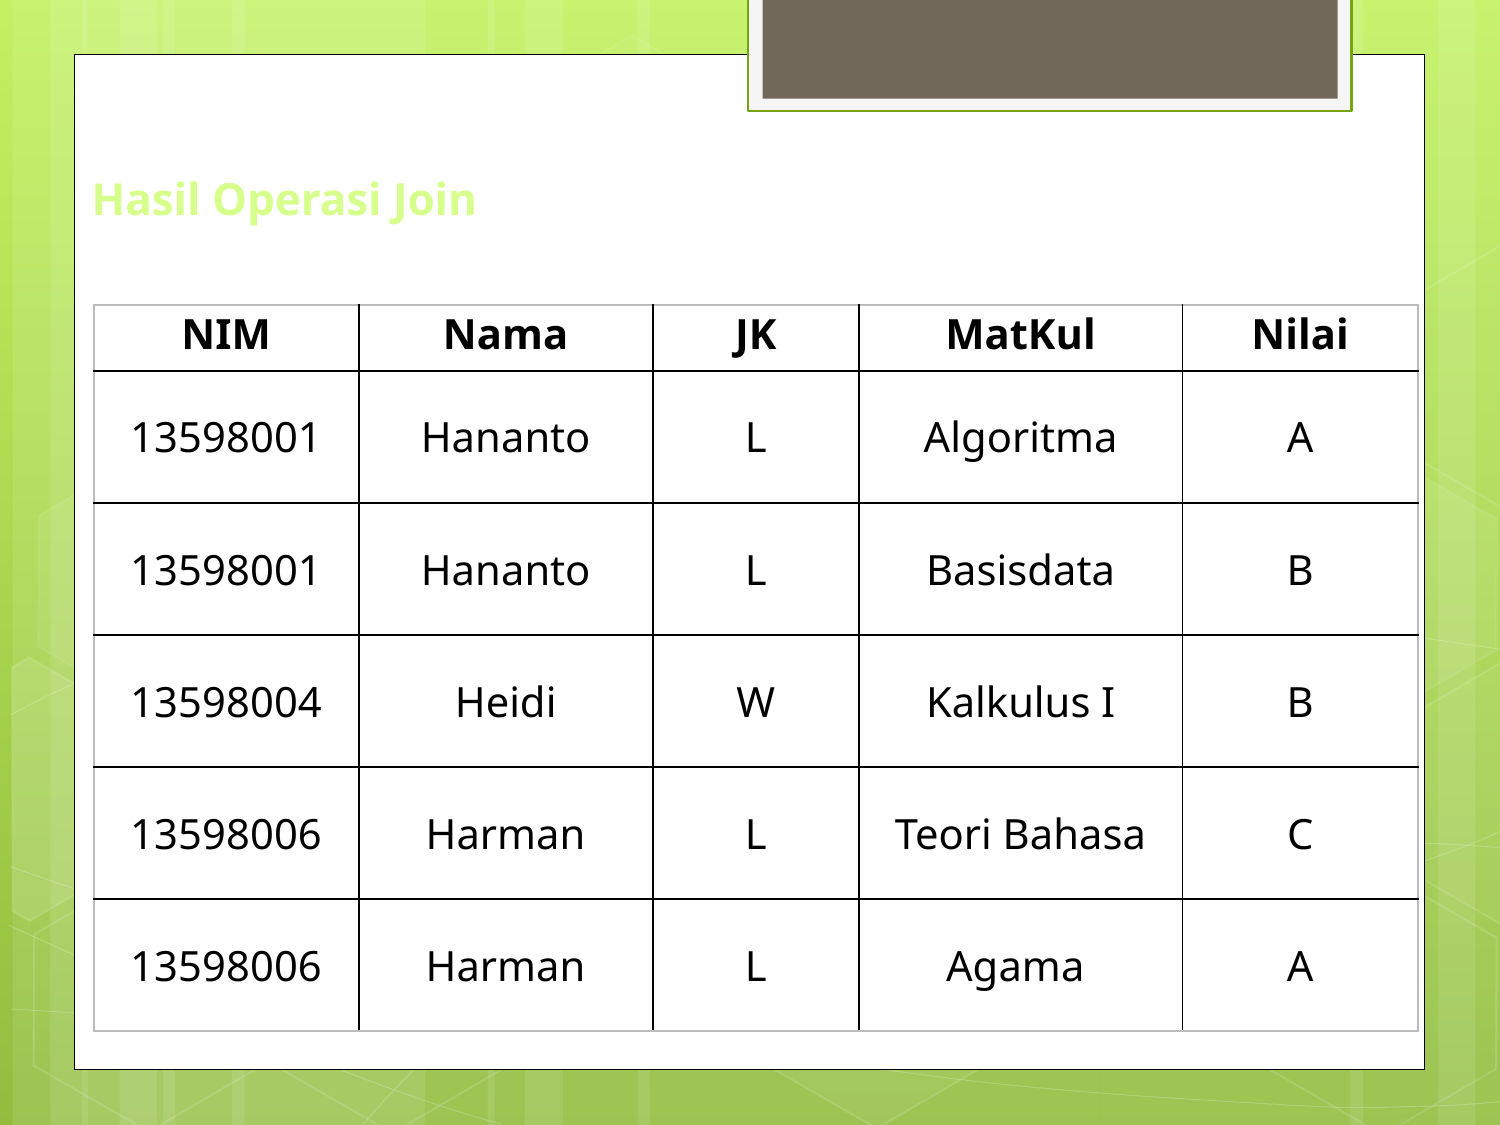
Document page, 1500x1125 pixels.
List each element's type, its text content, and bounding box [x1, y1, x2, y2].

table_cell L [654, 768, 858, 898]
table_cell Heidi [360, 636, 652, 766]
table_header MatKul [860, 306, 1182, 370]
table_cell L [654, 504, 858, 634]
table_cell 13598006 [95, 900, 358, 1030]
table_header JK [654, 306, 858, 370]
table_cell Harman [360, 900, 652, 1030]
table_header Nilai [1183, 306, 1417, 370]
table_cell Kalkulus I [860, 636, 1182, 766]
table_cell Hananto [360, 372, 652, 502]
table_cell 13598001 [95, 372, 358, 502]
table_cell Basisdata [860, 504, 1182, 634]
table_cell A [1183, 900, 1417, 1030]
table_cell L [654, 372, 858, 502]
table_header NIM [95, 306, 358, 370]
table_cell 13598006 [95, 768, 358, 898]
table_cell Harman [360, 768, 652, 898]
table_cell Agama [860, 900, 1182, 1030]
table_cell W [654, 636, 858, 766]
table_cell B [1183, 636, 1417, 766]
table_header Nama [360, 306, 652, 370]
table_cell 13598004 [95, 636, 358, 766]
table_cell L [654, 900, 858, 1030]
table_cell C [1183, 768, 1417, 898]
table_cell B [1183, 504, 1417, 634]
table_cell Hananto [360, 504, 652, 634]
table_cell Algoritma [860, 372, 1182, 502]
table_cell A [1183, 372, 1417, 502]
title Hasil Operasi Join [76, 160, 1229, 236]
table_cell Teori Bahasa [860, 768, 1182, 898]
table_cell 13598001 [95, 504, 358, 634]
